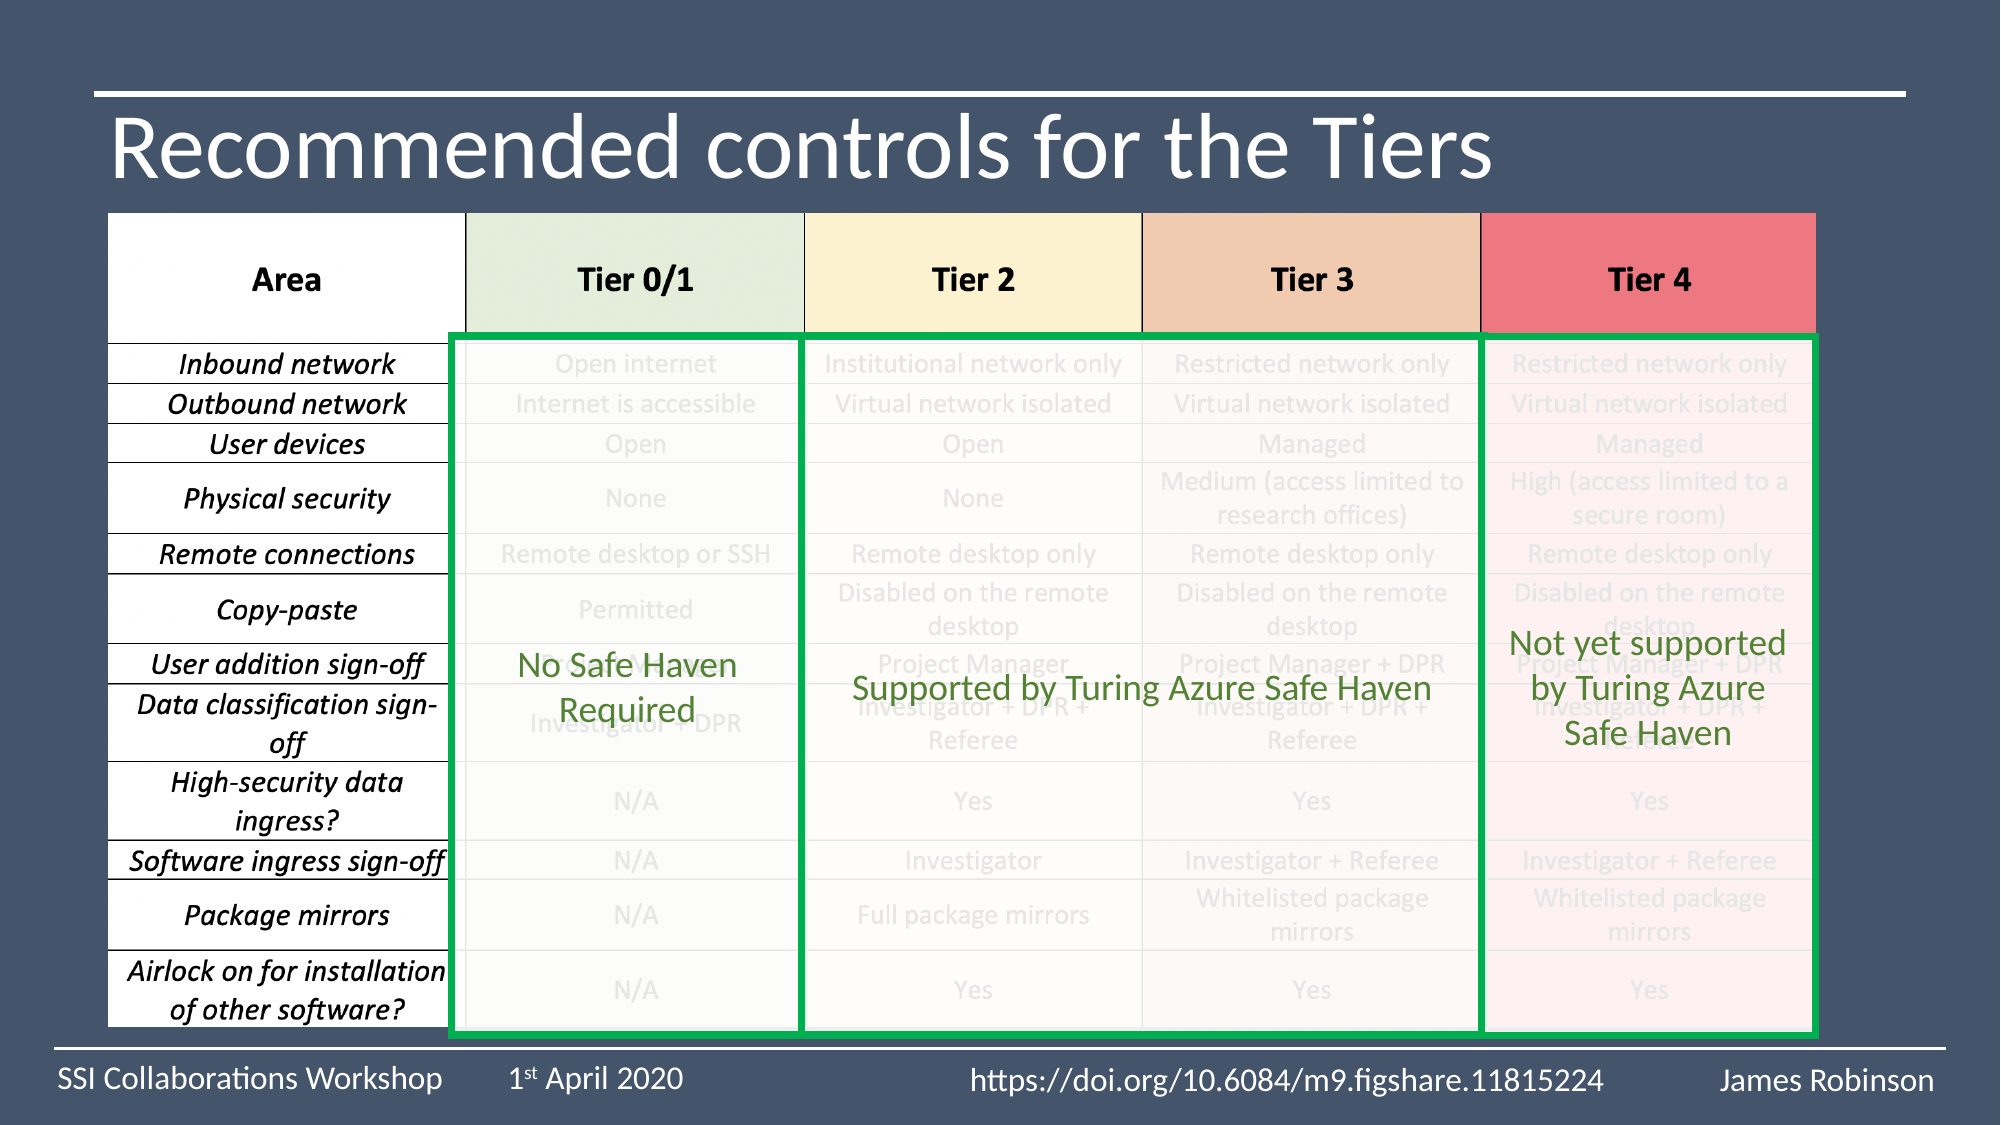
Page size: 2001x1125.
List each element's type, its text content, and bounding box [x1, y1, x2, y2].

picture [108, 213, 1816, 1027]
text_box https://doi.org/10.6084/m9.figshare.11815224 James Robinson [925, 1050, 1950, 1106]
text_box No Safe Haven Required [451, 1027, 800, 1036]
list Recommended controls for the Tiers [94, 89, 1906, 244]
text_box SSI Collaborations Workshop 1st April 2020 [42, 1048, 925, 1104]
text_box Not yet supported by Turing Azure Safe Haven [1480, 1027, 1816, 1036]
text_box Supported by Turing Azure Safe Haven [800, 1027, 1480, 1036]
